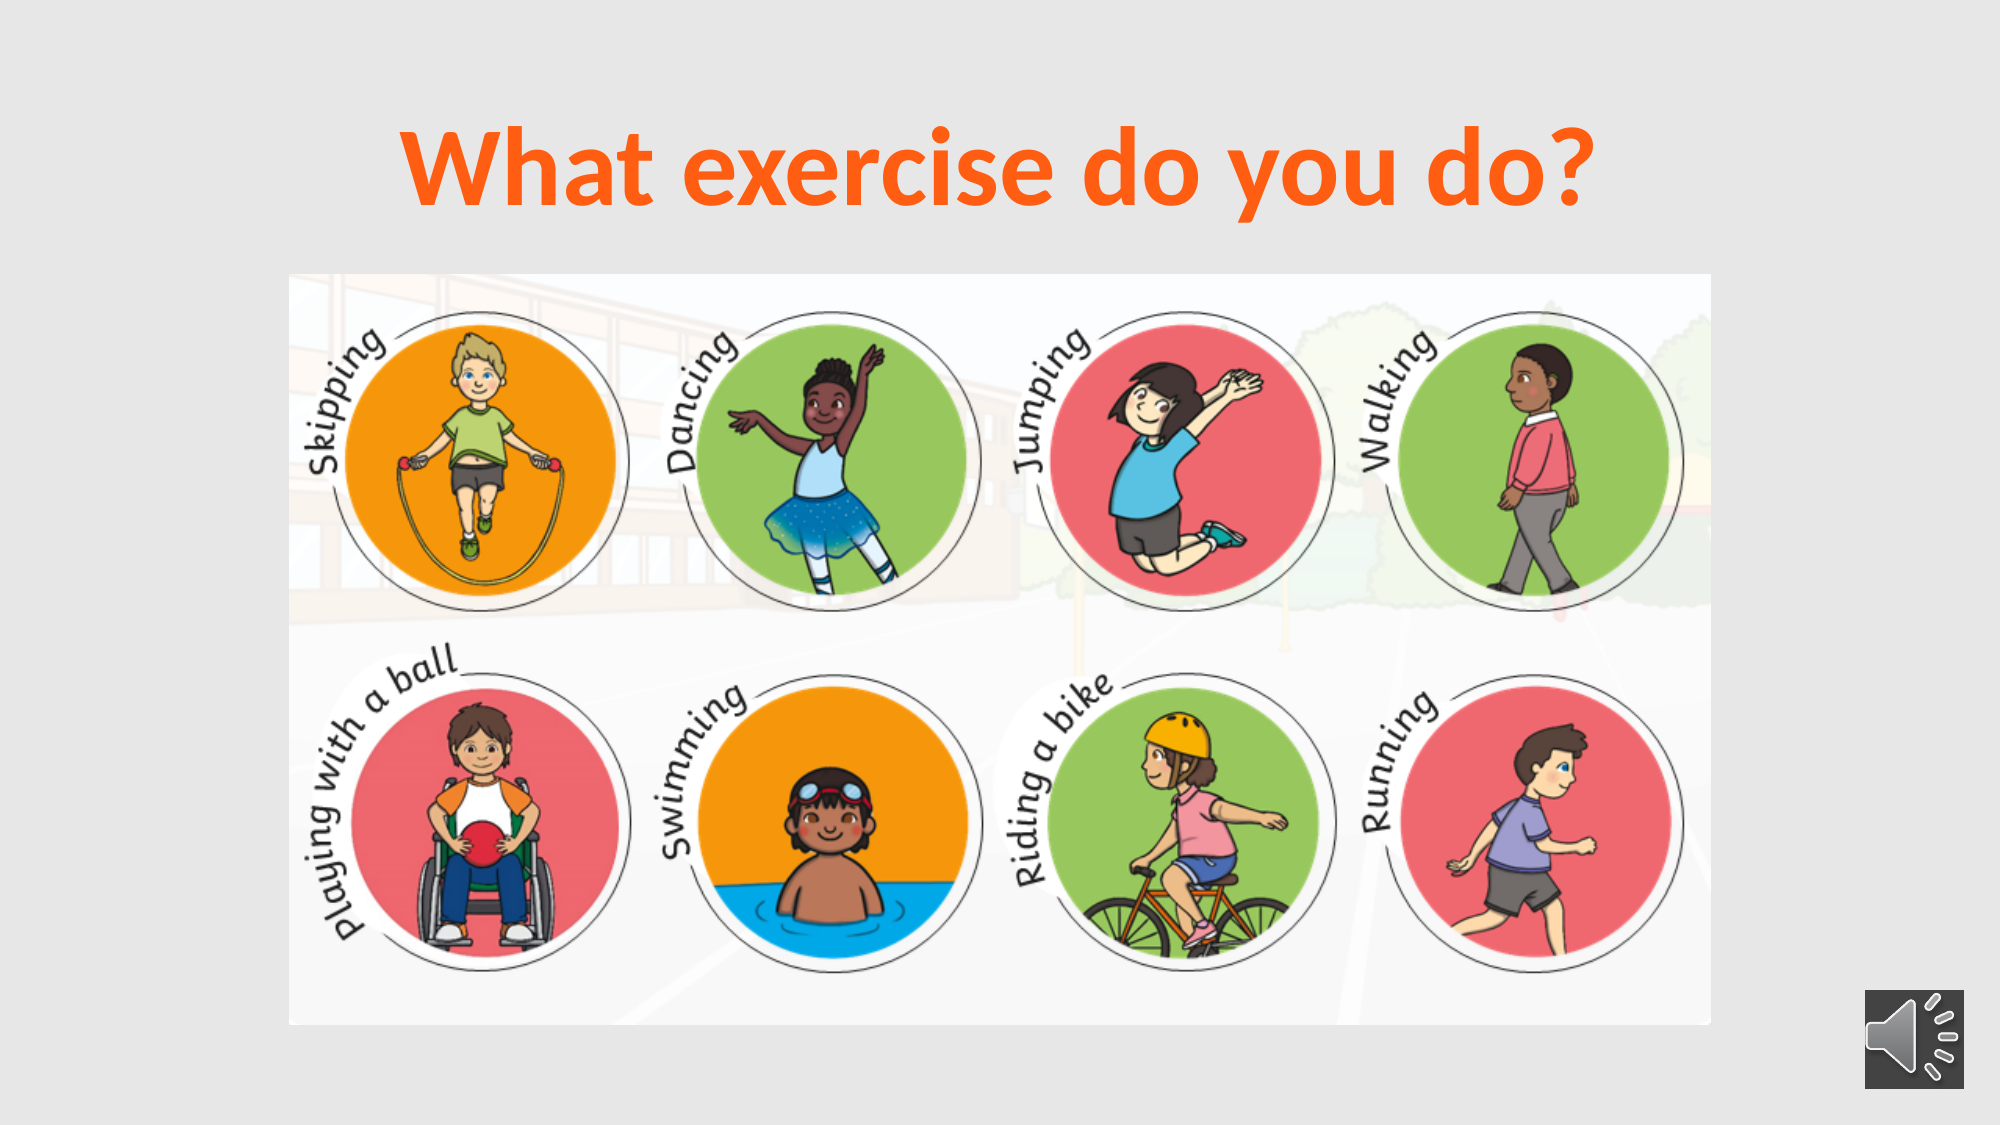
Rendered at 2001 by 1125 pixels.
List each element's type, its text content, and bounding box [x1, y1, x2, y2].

picture [1864, 989, 1965, 1090]
text_box What exercise do you do? [384, 85, 1615, 236]
picture [289, 274, 1711, 1025]
